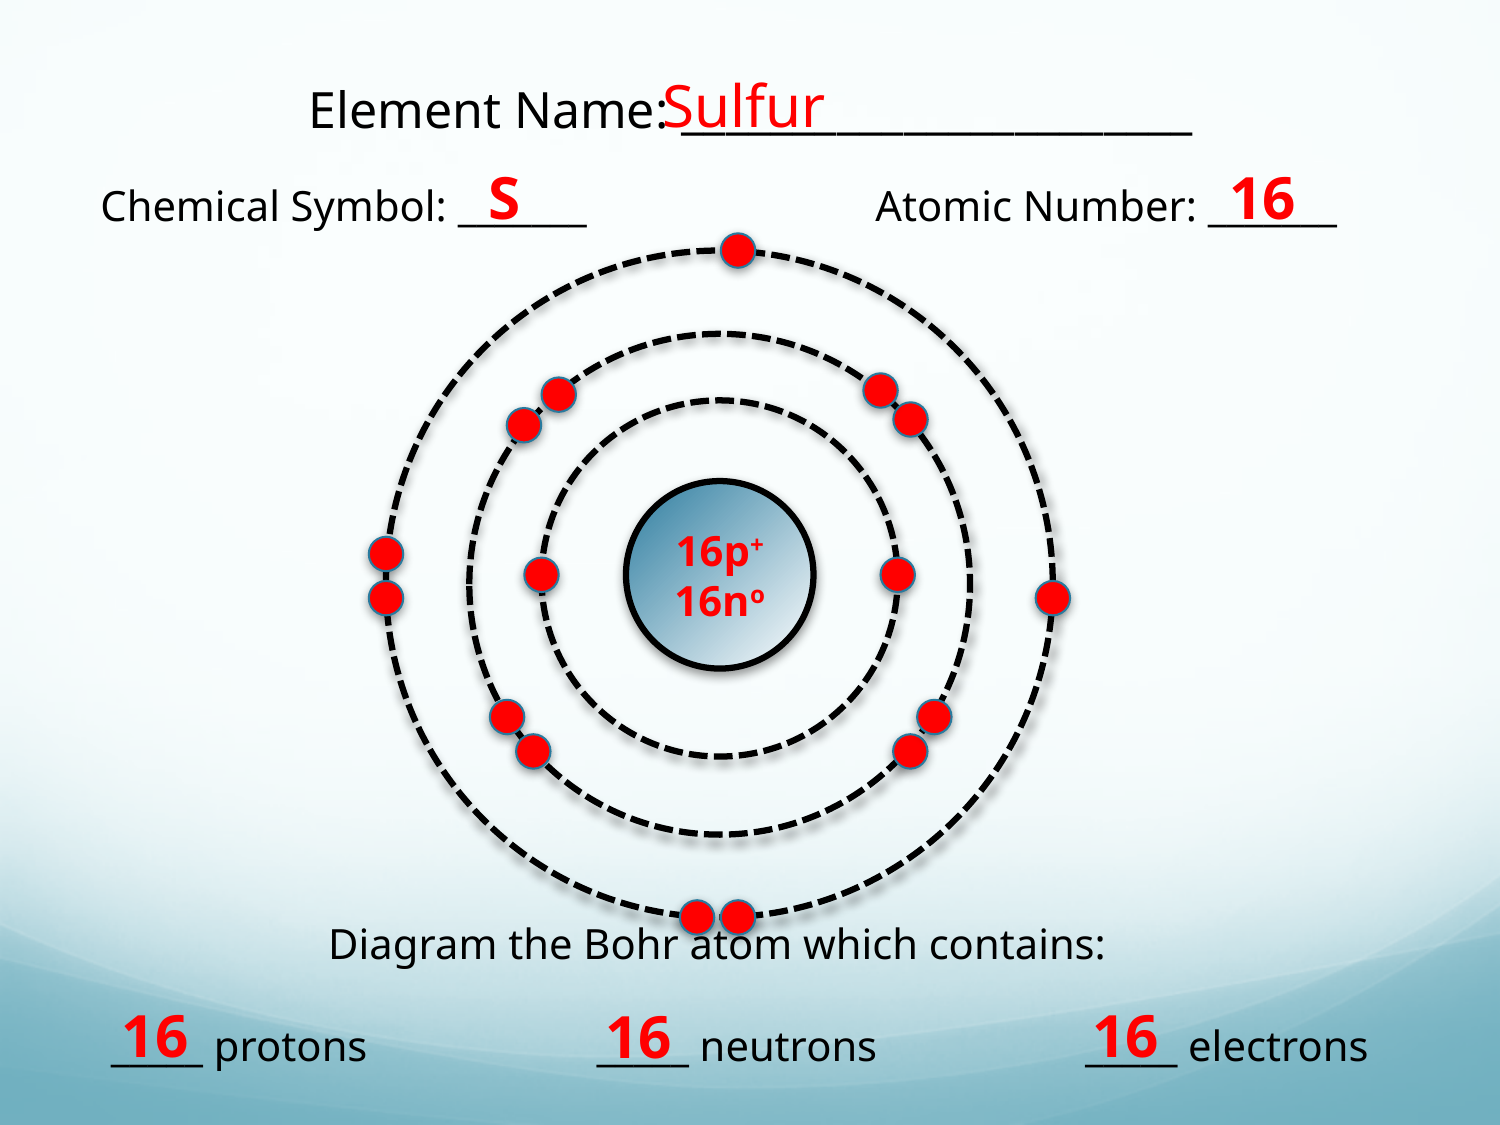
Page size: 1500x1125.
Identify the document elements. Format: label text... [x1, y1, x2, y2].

text_box 16 [1077, 992, 1174, 1077]
text_box 16 [107, 992, 204, 1077]
text_box Element Name: _______________________ [293, 71, 647, 147]
text_box _____ neutrons [687, 1012, 893, 1078]
text_box _____ electrons [1070, 1012, 1384, 1078]
text_box Atomic Number: _______ [1311, 172, 1353, 237]
text_box _____ neutrons [581, 1012, 590, 1078]
text_box Diagram the Bohr atom which contains: [313, 910, 1122, 976]
text_box Atomic Number: _______ [860, 172, 1214, 237]
text_box Chemical Symbol: _______ [536, 172, 603, 229]
text_box S [473, 153, 536, 229]
text_box 16 [590, 992, 687, 1078]
text_box _____ protons [96, 1012, 383, 1078]
text_box Element Name: _______________________ [841, 71, 1209, 147]
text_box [368, 232, 1071, 936]
text_box Chemical Symbol: _______ [85, 172, 473, 237]
text_box 16 [1214, 153, 1311, 239]
text_box Sulfur [647, 61, 841, 147]
